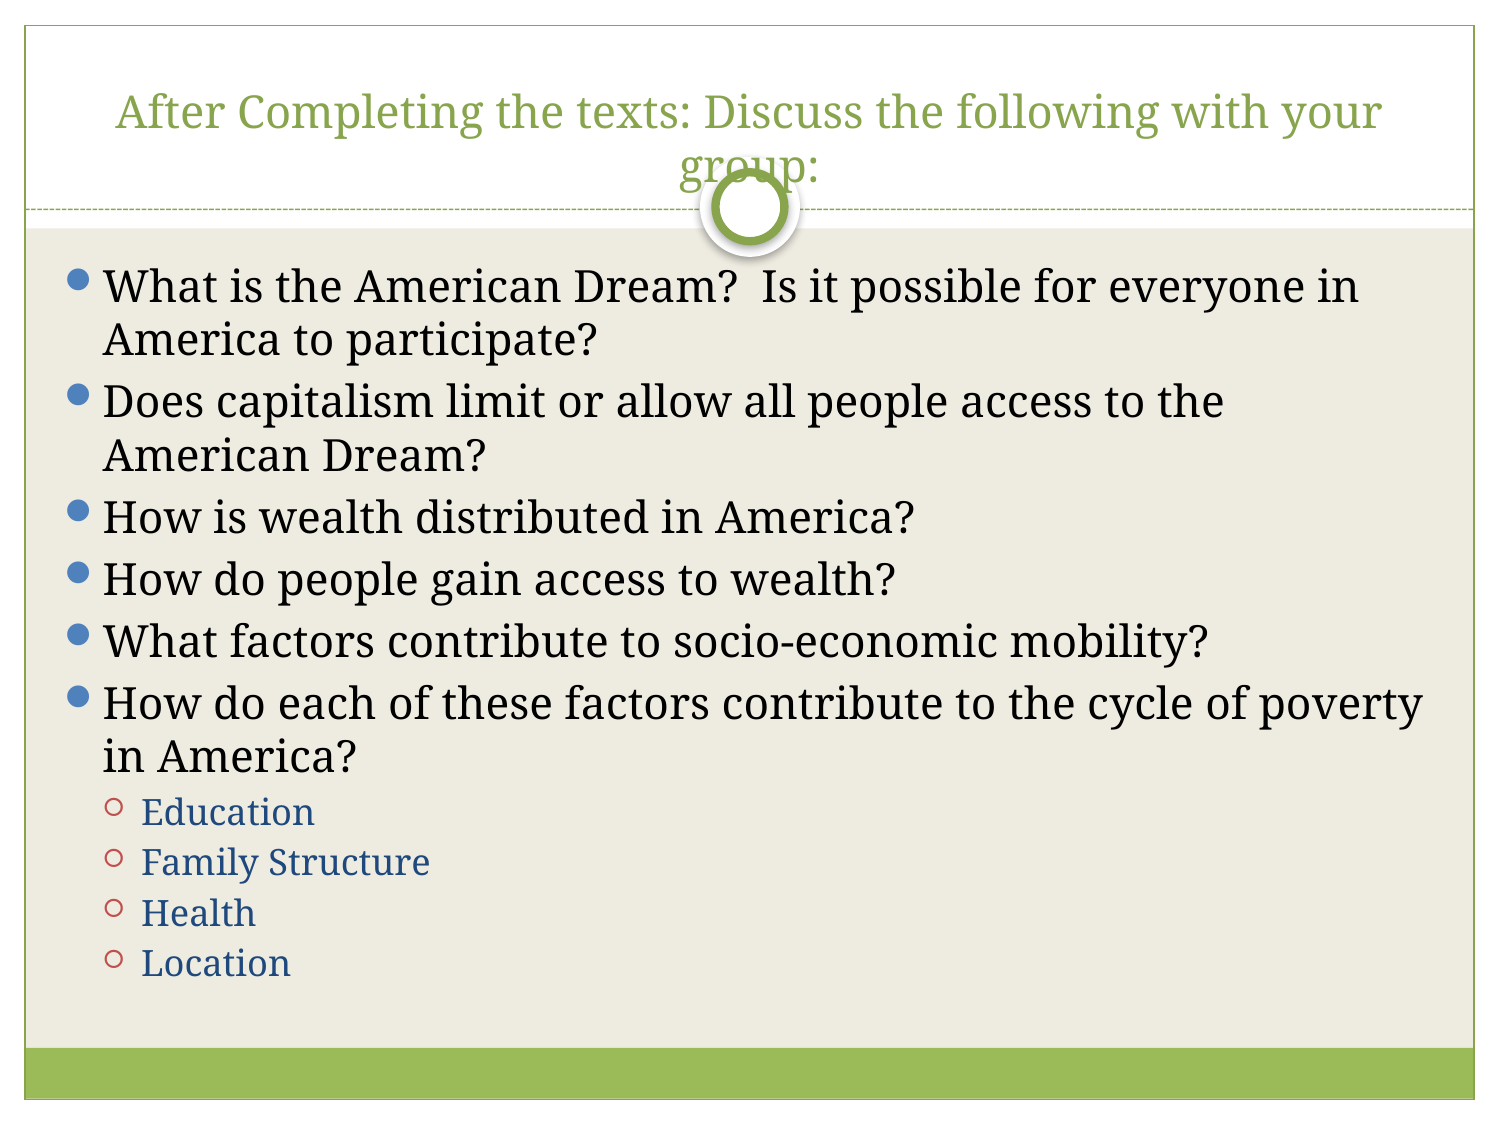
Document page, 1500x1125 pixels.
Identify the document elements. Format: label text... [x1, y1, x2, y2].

list What is the American Dream? Is it possible for everyone in America to participate? Does capitalism limit or allow all people access to the American Dream? How is wealth distributed in America? How do people gain access to wealth? What factors contribute to socio-economic mobility? How do each of these factors contribute to the cycle of poverty in America? Education Family Structure Health Location [49, 250, 1445, 1001]
title After Completing the texts: Discuss the following with your group: [49, 75, 1450, 200]
